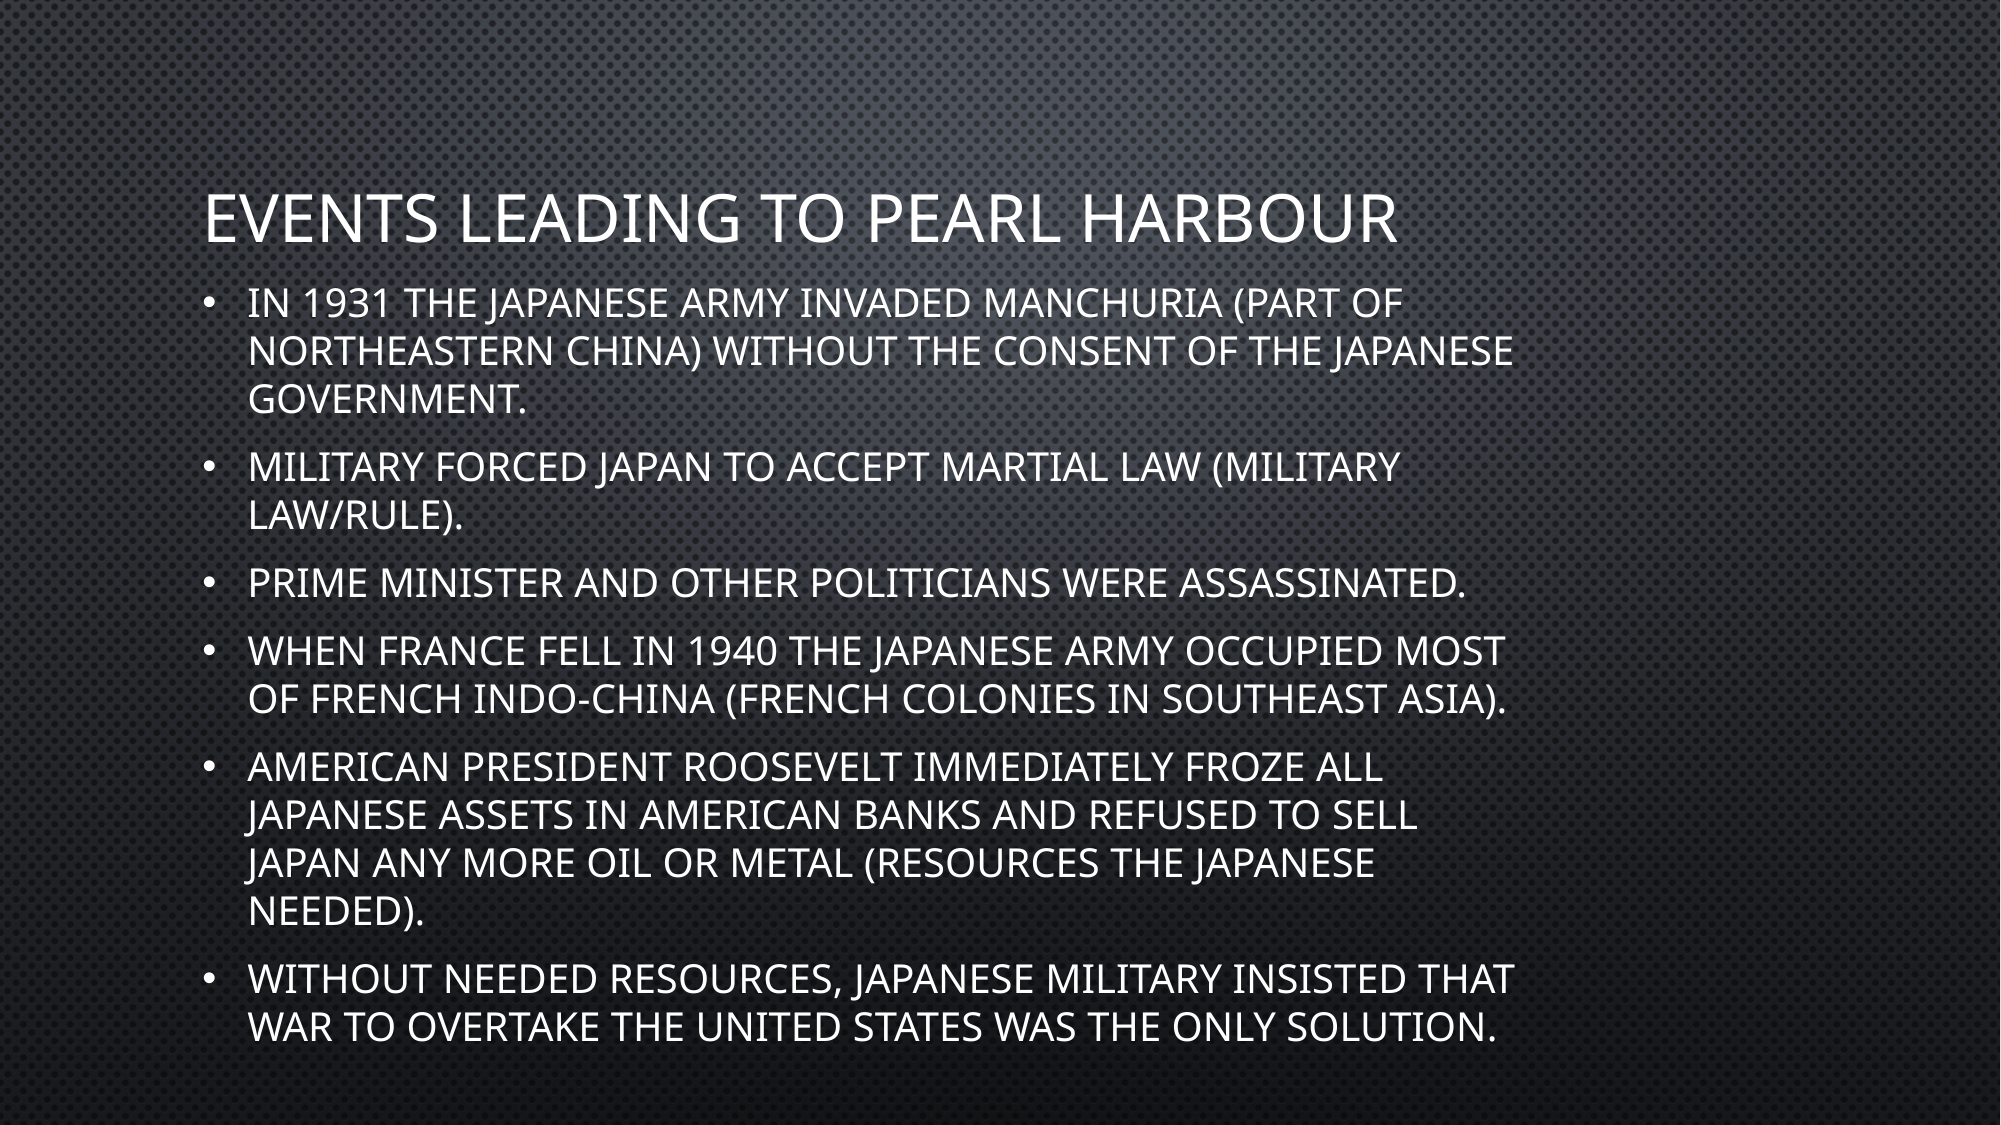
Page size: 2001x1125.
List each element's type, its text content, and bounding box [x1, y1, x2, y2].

title Events Leading to Pearl Harbour [187, 99, 1813, 413]
list In 1931 the Japanese Army invaded Manchuria (part of northeastern China) without the consent of the Japanese government. Military forced Japan to accept martial law (military law/rule). Prime Minister and other politicians were assassinated. When France fell in 1940 the Japanese Army occupied most of French Indo-China (French colonies in Southeast Asia). American President Roosevelt immediately froze all Japanese assets in American banks and refused to sell Japan any more oil or metal (resources the Japanese needed). Without needed resources, Japanese military insisted that war to overtake the United States was the only solution. [187, 270, 1538, 1125]
